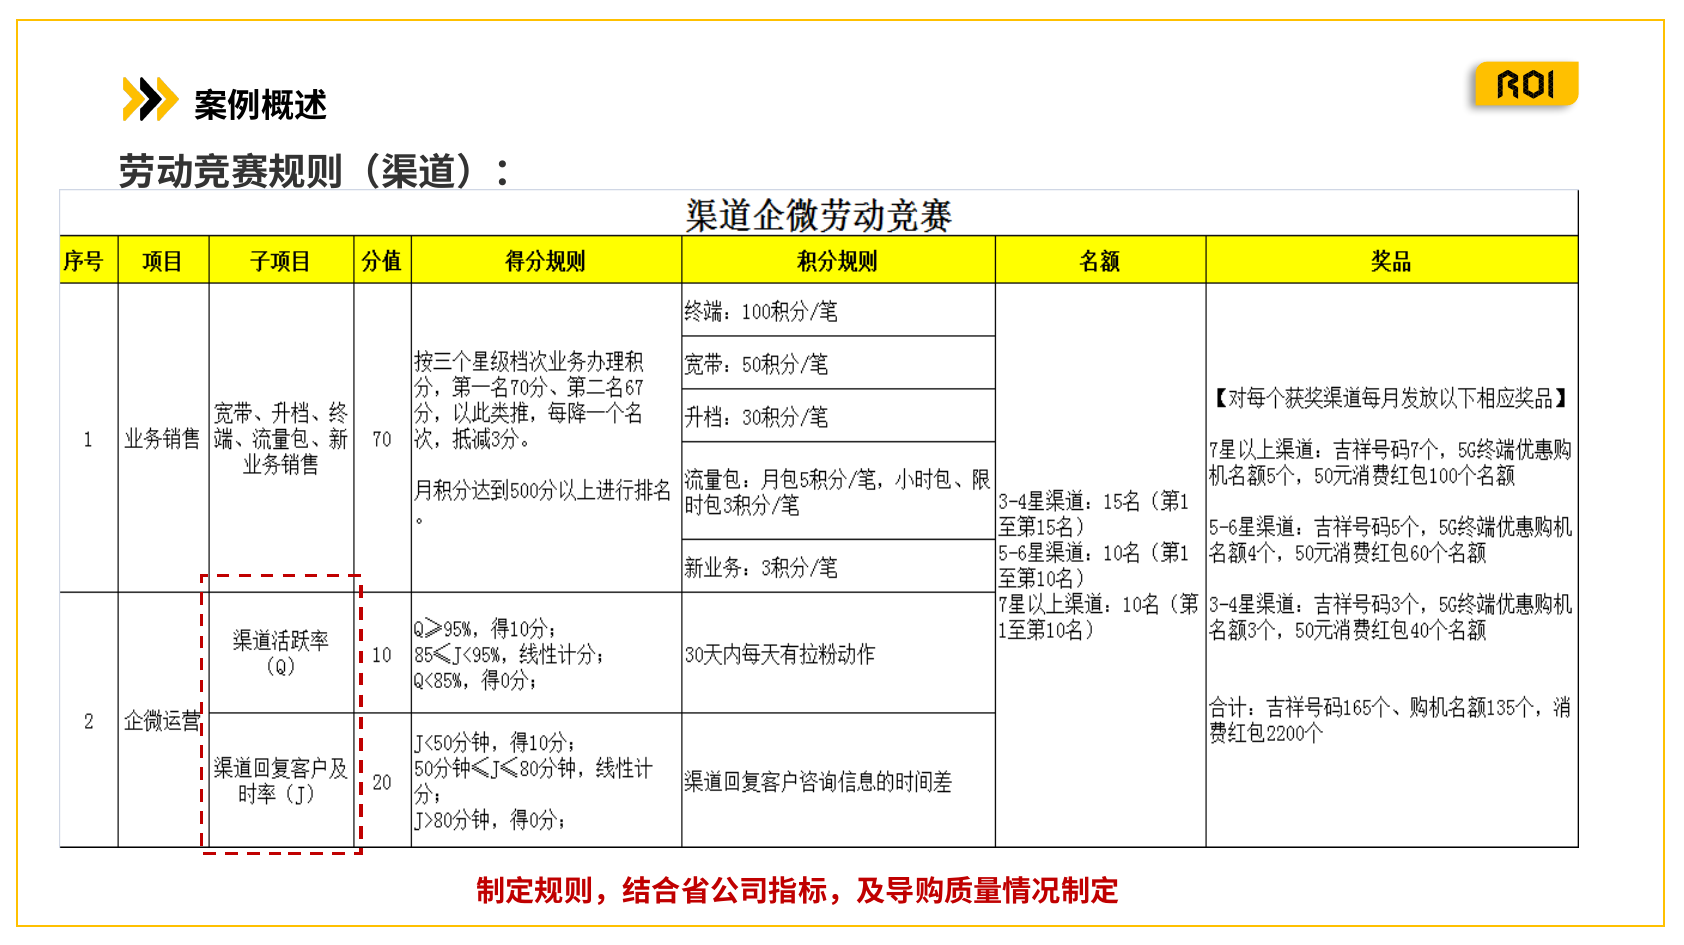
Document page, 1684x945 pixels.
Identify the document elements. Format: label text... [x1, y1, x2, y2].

text_box 劳动竞赛规则（渠道）： [103, 140, 547, 189]
text_box [16, 19, 1665, 927]
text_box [123, 76, 180, 122]
picture [59, 189, 1579, 848]
text_box [201, 848, 362, 855]
text_box 制定规则，结合省公司指标，及导购质量情况制定 [461, 865, 1135, 915]
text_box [1475, 61, 1579, 106]
